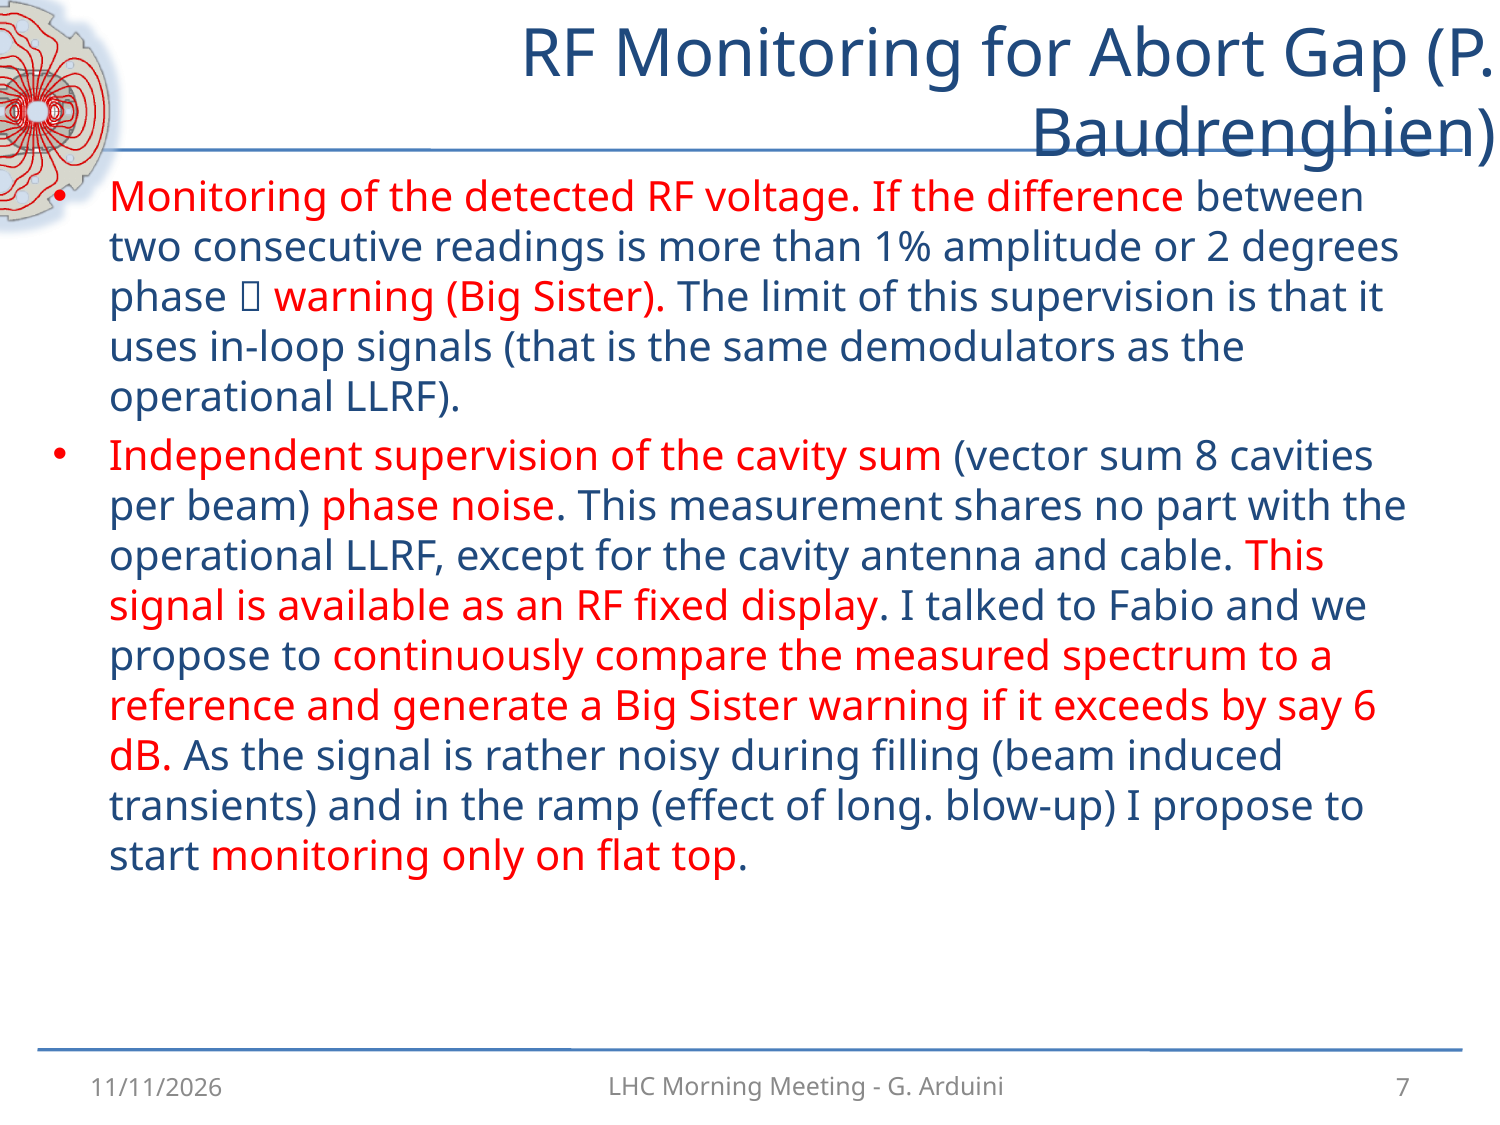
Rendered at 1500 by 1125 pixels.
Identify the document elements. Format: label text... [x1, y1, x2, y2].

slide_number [75, 1074, 425, 1103]
footer LHC Morning Meeting - G. Arduini [275, 1074, 1074, 1100]
list Monitoring of the detected RF voltage. If the difference between two consecutive readings is more than 1% amplitude or 2 degrees phase  warning (Big Sister). The limit of this supervision is that it uses in-loop signals (that is the same demodulators as the operational LLRF). Independent supervision of the cavity sum (vector sum 8 cavities per beam) phase noise. This measurement shares no part with the operational LLRF, except for the cavity antenna and cable. This signal is available as an RF fixed display. I talked to Fabio and we propose to continuously compare the measured spectrum to a reference and generate a Big Sister warning if it exceeds by say 6 dB. As the signal is rather noisy during filling (beam induced transients) and in the ramp (effect of long. blow-up) I propose to start monitoring only on flat top. [37, 162, 1463, 1026]
slide_number 7 [1074, 1074, 1425, 1103]
title RF Monitoring for Abort Gap (P. Baudrenghien) [74, 24, 1500, 156]
picture [0, 2, 108, 220]
